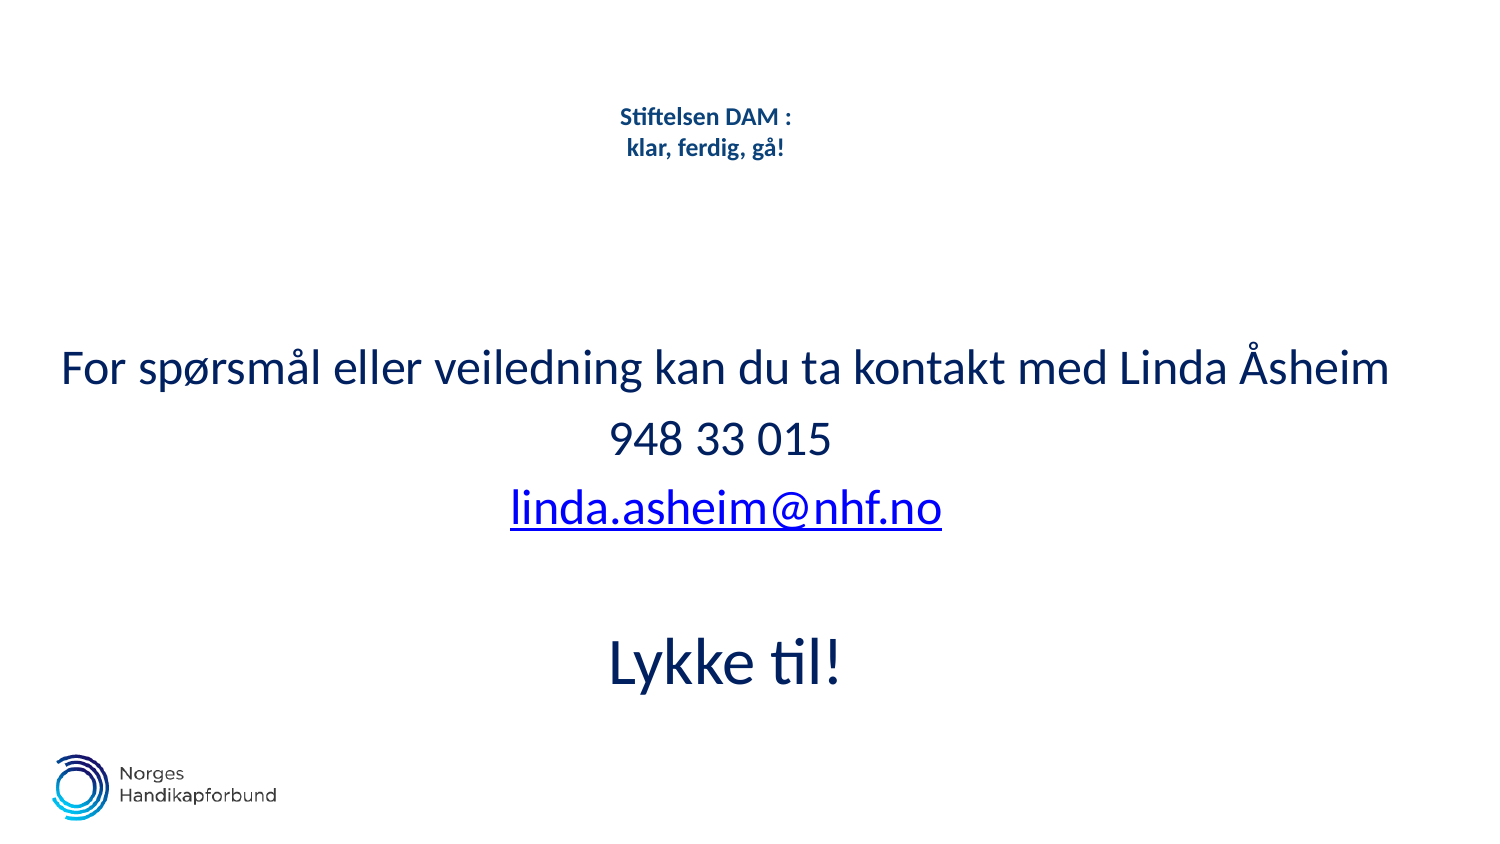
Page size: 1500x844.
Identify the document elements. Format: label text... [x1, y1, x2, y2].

list For spørsmål eller veiledning kan du ta kontakt med Linda Åsheim 948 33 015 linda.asheim@nhf.no Lykke til! [29, 327, 1424, 753]
title Stiftelsen DAM : klar, ferdig, gå! [32, 91, 1380, 170]
picture [45, 753, 281, 828]
